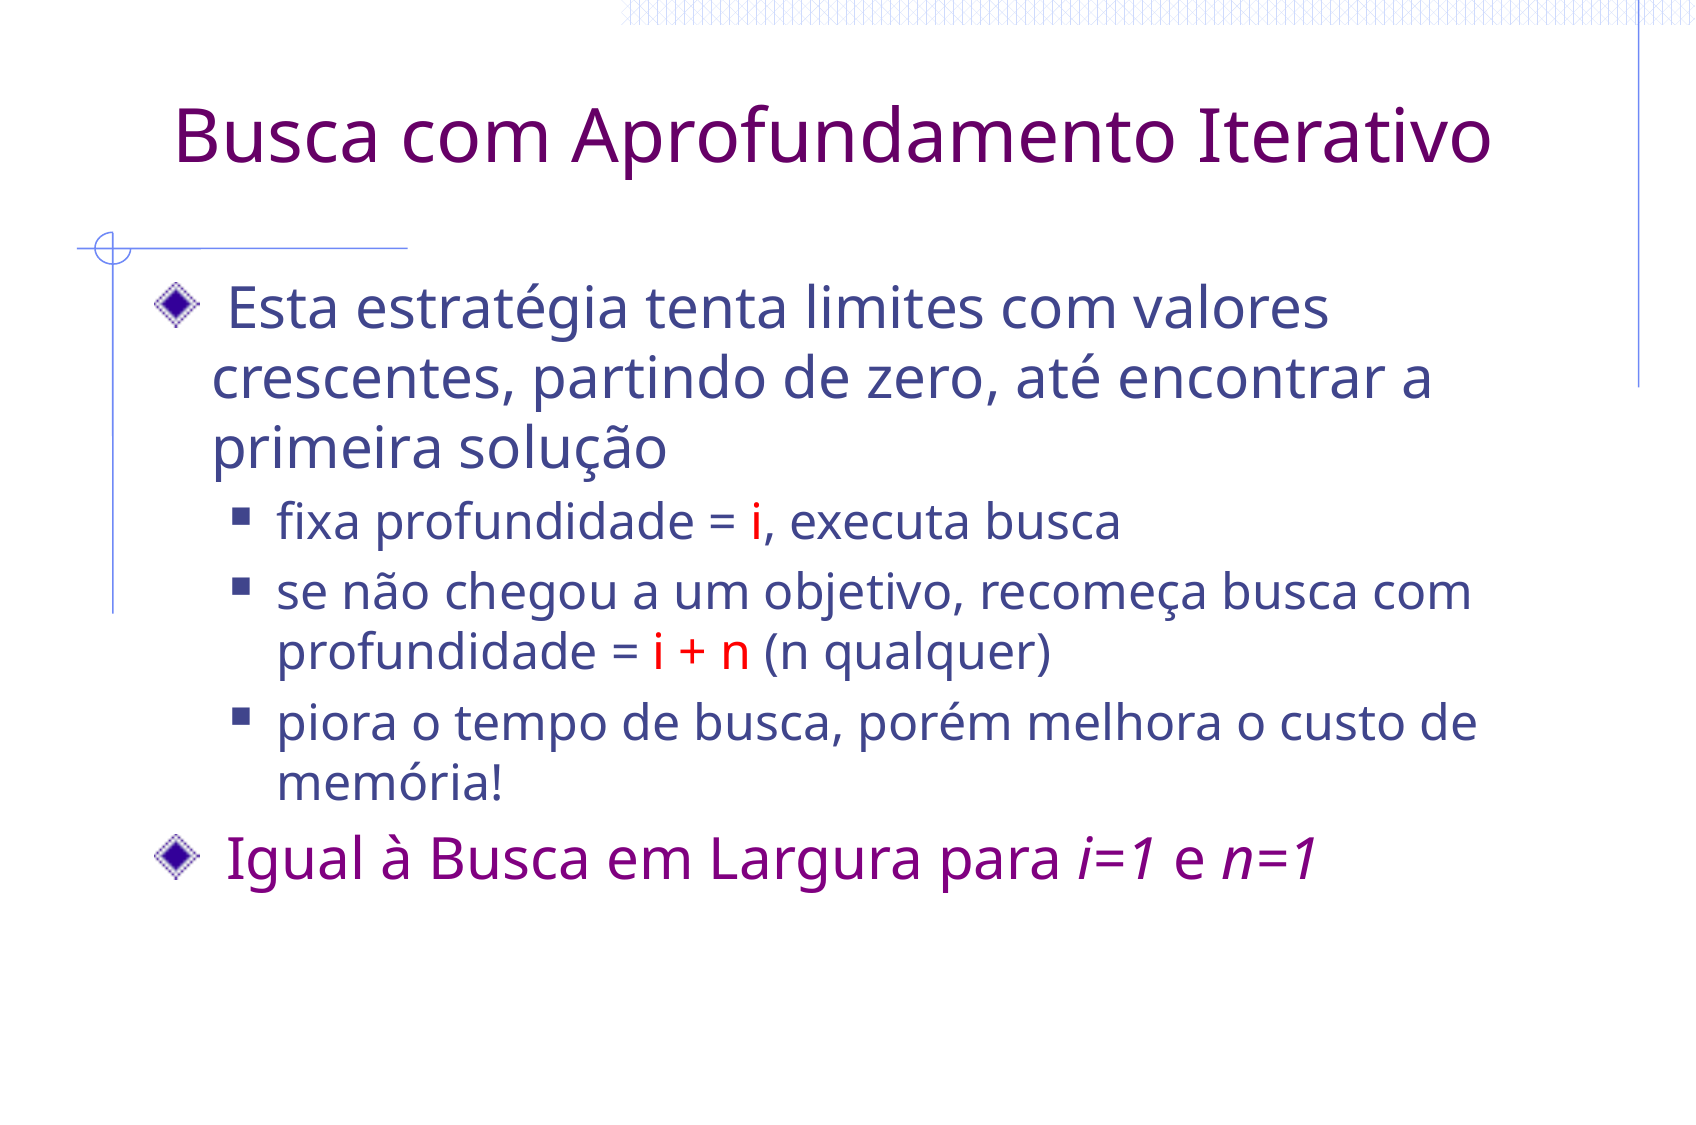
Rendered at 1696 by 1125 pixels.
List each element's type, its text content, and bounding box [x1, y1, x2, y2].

picture [154, 834, 200, 880]
title Busca com Aprofundamento Iterativo [113, 30, 1554, 234]
list Esta estratégia tenta limites com valores crescentes, partindo de zero, até encontrar a primeira solução fixa profundidade = i, executa busca se não chegou a um objetivo, recomeça busca com profundidade = i + n (n qualquer) piora o tempo de busca, porém melhora o custo de memória! Igual à Busca em Largura para i=1 e n=1 [139, 262, 1613, 1013]
picture [154, 282, 200, 328]
